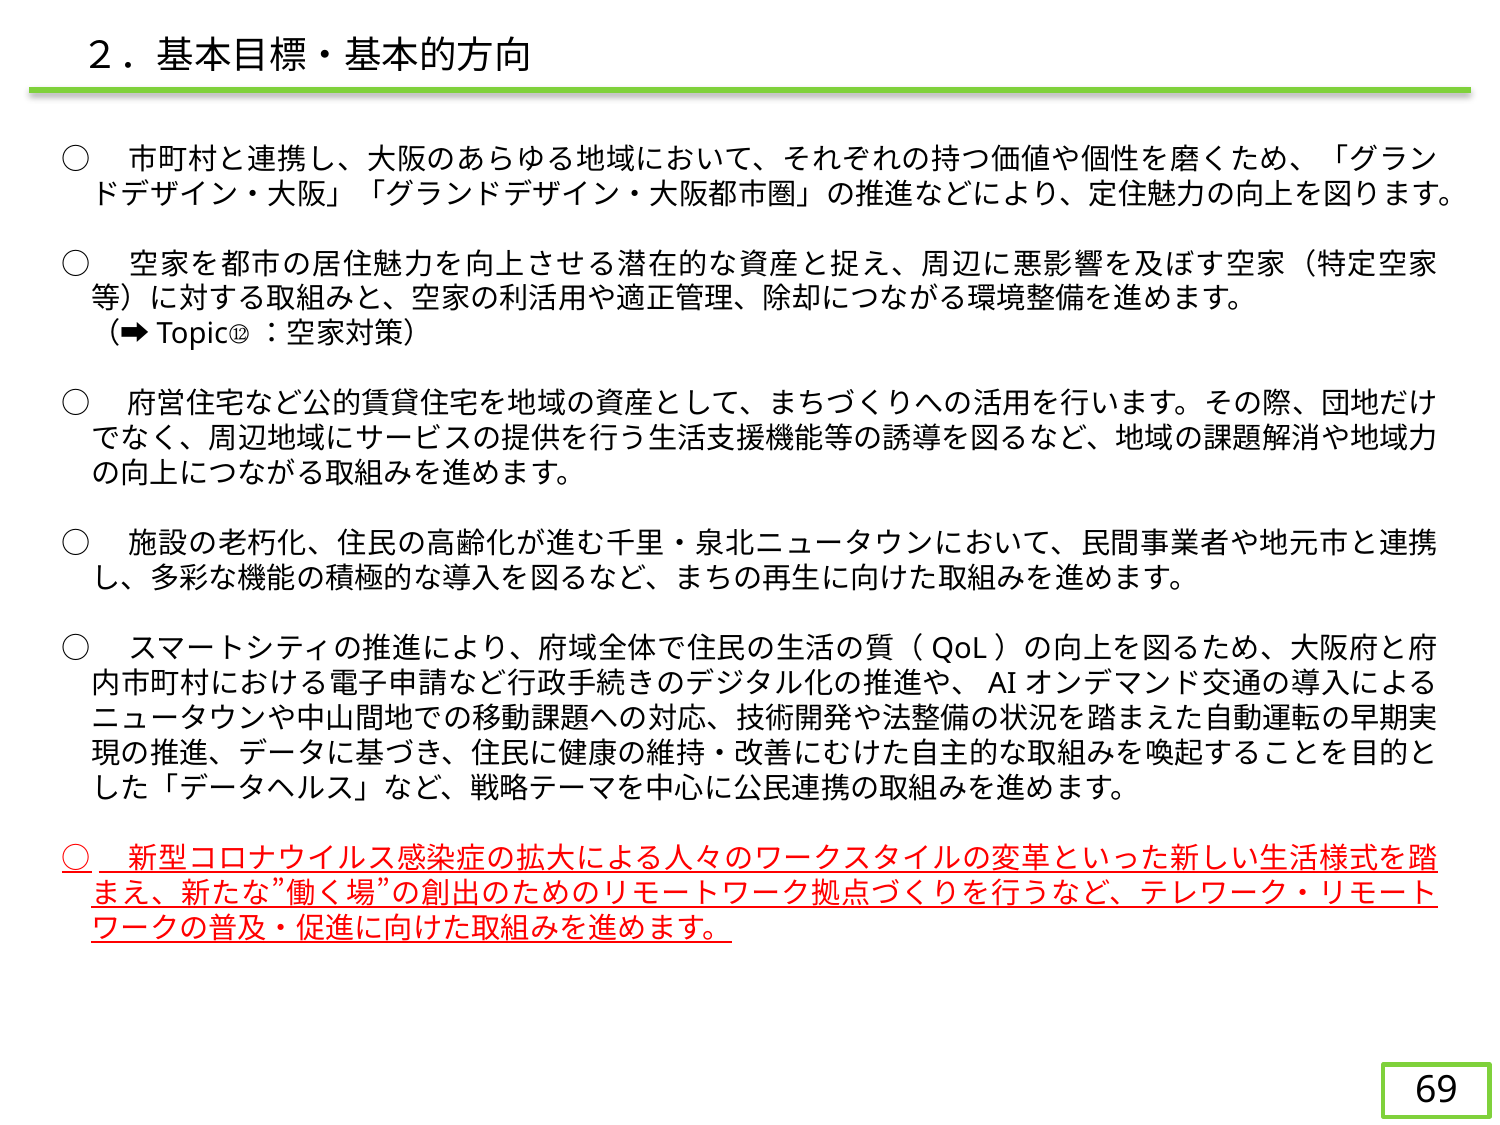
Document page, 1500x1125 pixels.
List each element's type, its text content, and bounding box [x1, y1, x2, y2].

text_box ２．基本目標・基本的方向 [29, 24, 1365, 84]
text_box 68 [1381, 1062, 1492, 1119]
text_box ○ 市町村と連携し、大阪のあらゆる地域において、それぞれの持つ価値や個性を磨くため、「グランドデザイン・大阪」「グランドデザイン・大阪都市圏」の推進などにより、定住魅力の向上を図ります。 ○ 空家を都市の居住魅力を向上させる潜在的な資産と捉え、周辺に悪影響を及ぼす空家（特定空家等）に対する取組みと、空家の利活用や適正管理、除却につながる環境整備を進めます。 （➡Topic⑫：空家対策） ○ 府営住宅など公的賃貸住宅を地域の資産として、まちづくりへの活用を行います。その際、団地だけでなく、周辺地域にサービスの提供を行う生活支援機能等の誘導を図るなど、地域の課題解消や地域力の向上につながる取組みを進めます。 ○ 施設の老朽化、住民の高齢化が進む千里・泉北ニュータウンにおいて、民間事業者や地元市と連携し、多彩な機能の積極的な導入を図るなど、まちの再生に向けた取組みを進めます。 ○ スマートシティの推進により、府域全体で住民の生活の質（QoL）の向上を図るため、大阪府と府内市町村における電子申請など行政手続きのデジタル化の推進や、AIオンデマンド交通の導入によるニュータウンや中山間地での移動課題への対応、技術開発や法整備の状況を踏まえた自動運転の早期実現の推進、データに基づき、住民に健康の維持・改善にむけた自主的な取組みを喚起することを目的とした「データヘルス」など、戦略テーマを中心に公民連携の取組みを進めます。 ○ 新型コロナウイルス感染症の拡大による人々のワークスタイルの変革といった新しい生活様式を踏まえ、新たな”働く場”の創出のためのリモートワーク拠点づくりを行うなど、テレワーク・リモートワークの普及・促進に向けた取組みを進めます。 [47, 132, 1453, 1057]
